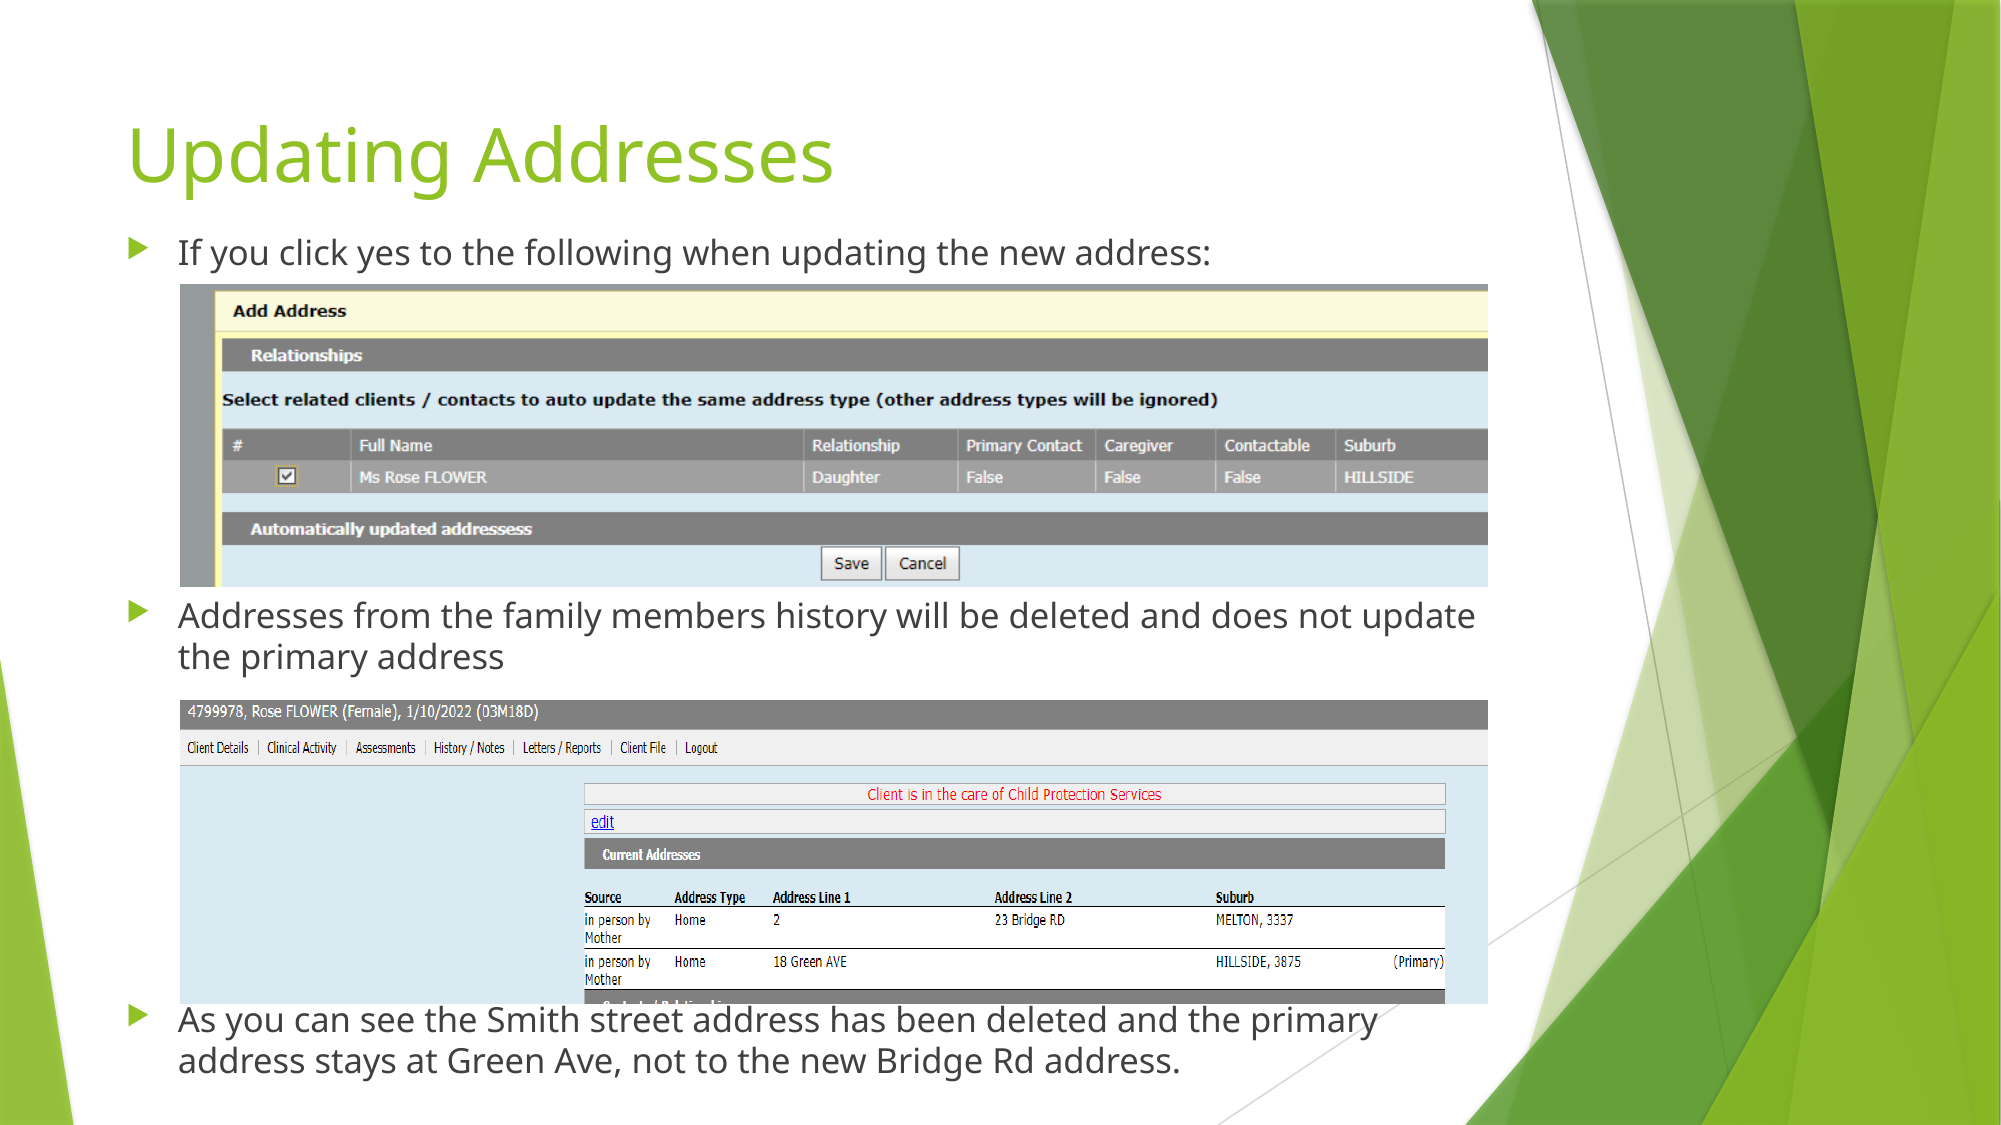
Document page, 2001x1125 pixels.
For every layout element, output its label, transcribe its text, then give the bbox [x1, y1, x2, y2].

list If you click yes to the following when updating the new address: Addresses from the family members history will be deleted and does not update the primary address As you can see the Smith street address has been deleted and the primary address stays at Green Ave, not to the new Bridge Rd address. [111, 223, 1522, 1097]
picture [179, 700, 1489, 1004]
title Updating Addresses [111, 99, 1522, 223]
picture [179, 283, 1489, 588]
